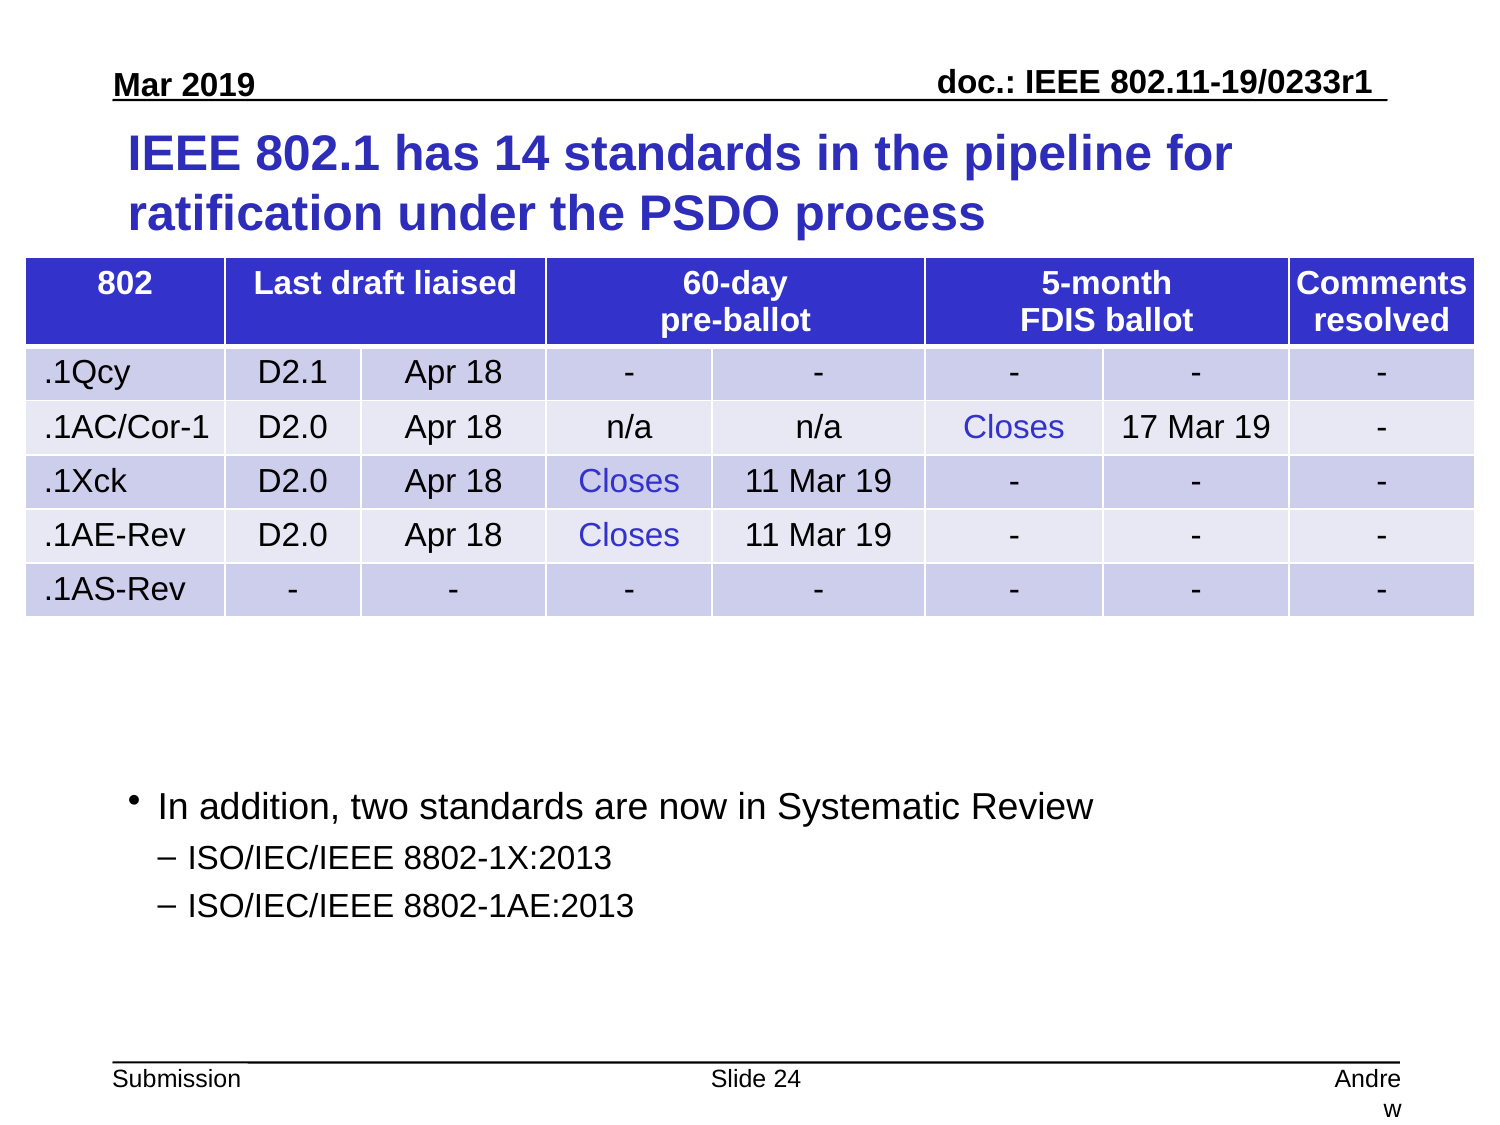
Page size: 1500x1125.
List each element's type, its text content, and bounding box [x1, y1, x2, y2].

table_cell - [926, 564, 1102, 616]
table_cell - [547, 564, 711, 616]
table_header 60-day pre-ballot [547, 258, 924, 344]
table_cell Apr 18 [362, 401, 545, 454]
table_cell .1Qcy [26, 349, 224, 400]
table_cell Apr 18 [362, 349, 545, 400]
table_cell D2.0 [226, 456, 360, 508]
table_cell D2.0 [226, 510, 360, 562]
table_cell - [1104, 510, 1288, 562]
table_cell n/a [547, 401, 711, 454]
table_cell .1AE-Rev [26, 510, 224, 562]
table_cell - [362, 564, 545, 616]
table_header Comments resolved [1290, 258, 1474, 344]
table_cell n/a [713, 401, 924, 454]
table_cell Apr 18 [362, 456, 545, 508]
table_cell - [547, 349, 711, 400]
table_cell - [1290, 456, 1474, 508]
table_cell D2.0 [226, 401, 360, 454]
title IEEE 802.1 has 14 standards in the pipeline for ratification under the PSDO process [112, 112, 1388, 256]
slide_number Slide 24 [709, 1061, 803, 1093]
table_cell - [1104, 349, 1288, 400]
table_cell - [713, 349, 924, 400]
table_cell - [226, 564, 360, 616]
list In addition, two standards are now in Systematic Review ISO/IEC/IEEE 8802-1X:2013 ISO/IEC/IEEE 8802-1AE:2013 [112, 774, 1388, 1000]
table_cell .1AS-Rev [26, 564, 224, 616]
table_cell - [1290, 349, 1474, 400]
table_cell - [713, 564, 924, 616]
table_cell 11 Mar 19 [713, 510, 924, 562]
table_cell - [926, 456, 1102, 508]
table_cell D2.1 [226, 349, 360, 400]
table_cell - [1104, 456, 1288, 508]
table_cell - [1290, 564, 1474, 616]
table_header Last draft liaised [226, 258, 545, 344]
table_cell Apr 18 [362, 510, 545, 562]
table_cell - [1290, 510, 1474, 562]
table_cell Closes [926, 401, 1102, 454]
table_header 5-month FDIS ballot [926, 258, 1288, 344]
table_cell - [926, 510, 1102, 562]
table_cell - [1104, 564, 1288, 616]
table_cell 17 Mar 19 [1104, 401, 1288, 454]
table_cell Closes [547, 510, 711, 562]
footer Andrew Myles, Cisco [1320, 1061, 1402, 1093]
table_cell 11 Mar 19 [713, 456, 924, 508]
table_cell Closes [547, 456, 711, 508]
table_cell .1Xck [26, 456, 224, 508]
table_cell - [926, 349, 1102, 400]
table_cell .1AC/Cor-1 [26, 401, 224, 454]
table_header 802 [26, 258, 224, 344]
table_cell - [1290, 401, 1474, 454]
